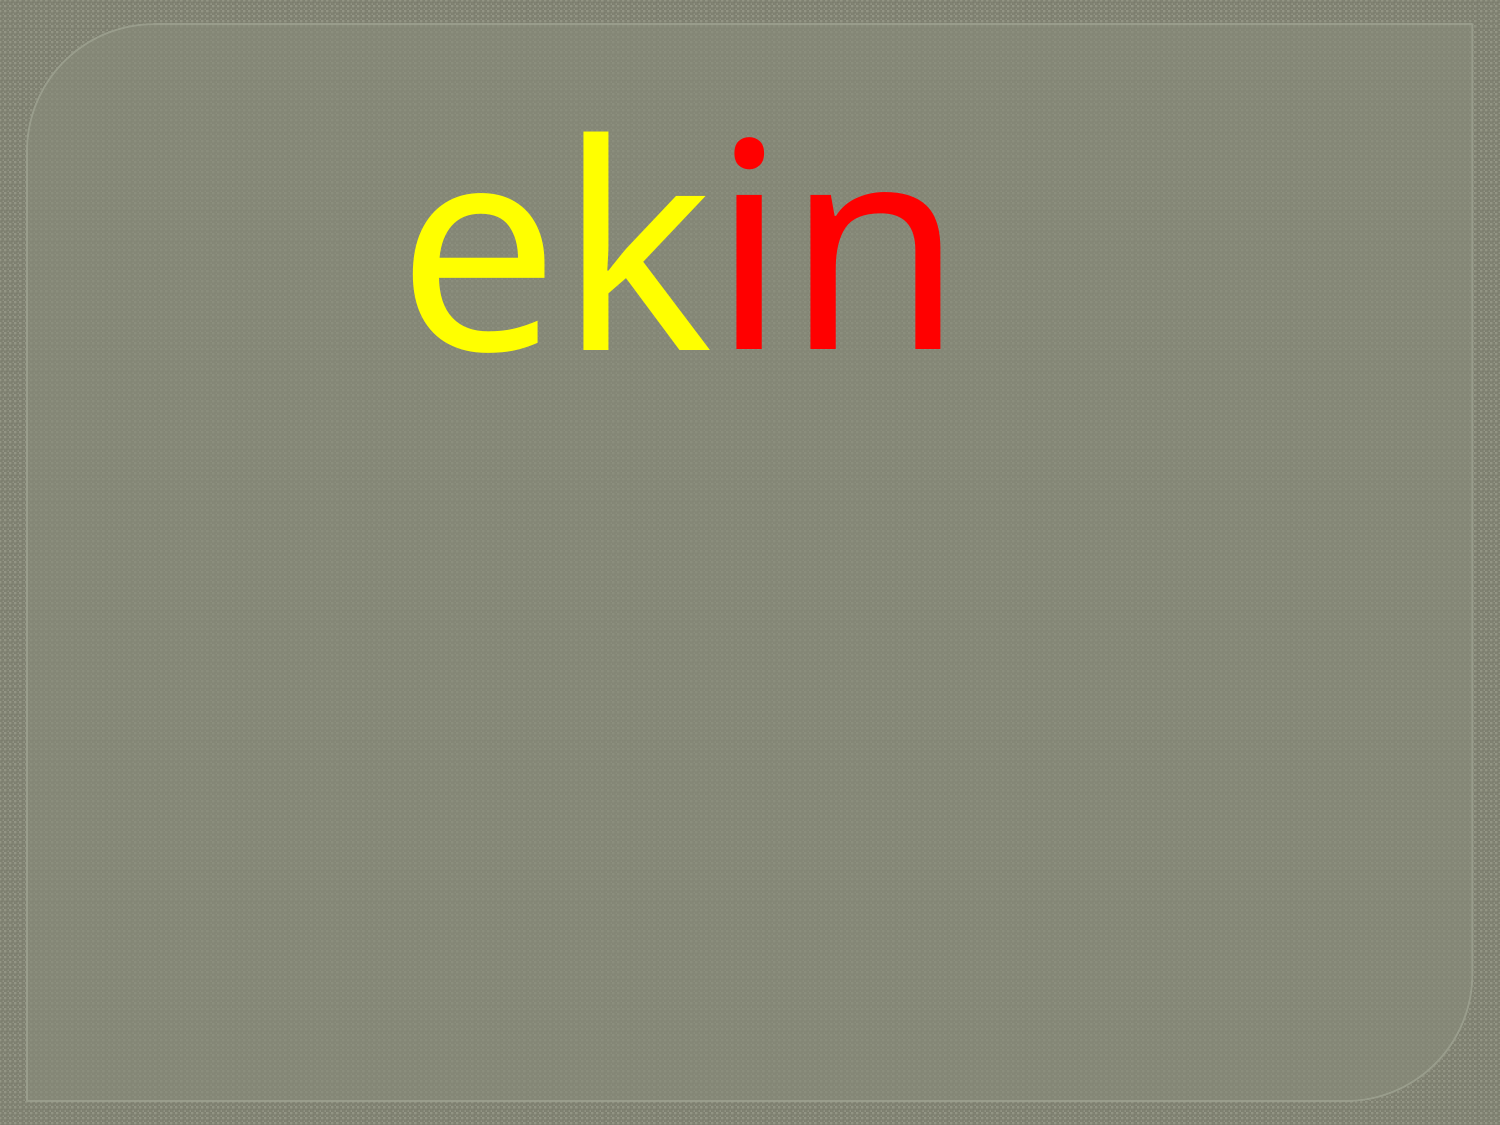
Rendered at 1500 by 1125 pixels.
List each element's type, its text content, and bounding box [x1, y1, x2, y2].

text_box in [596, 54, 1081, 415]
text_box ek [277, 55, 833, 416]
